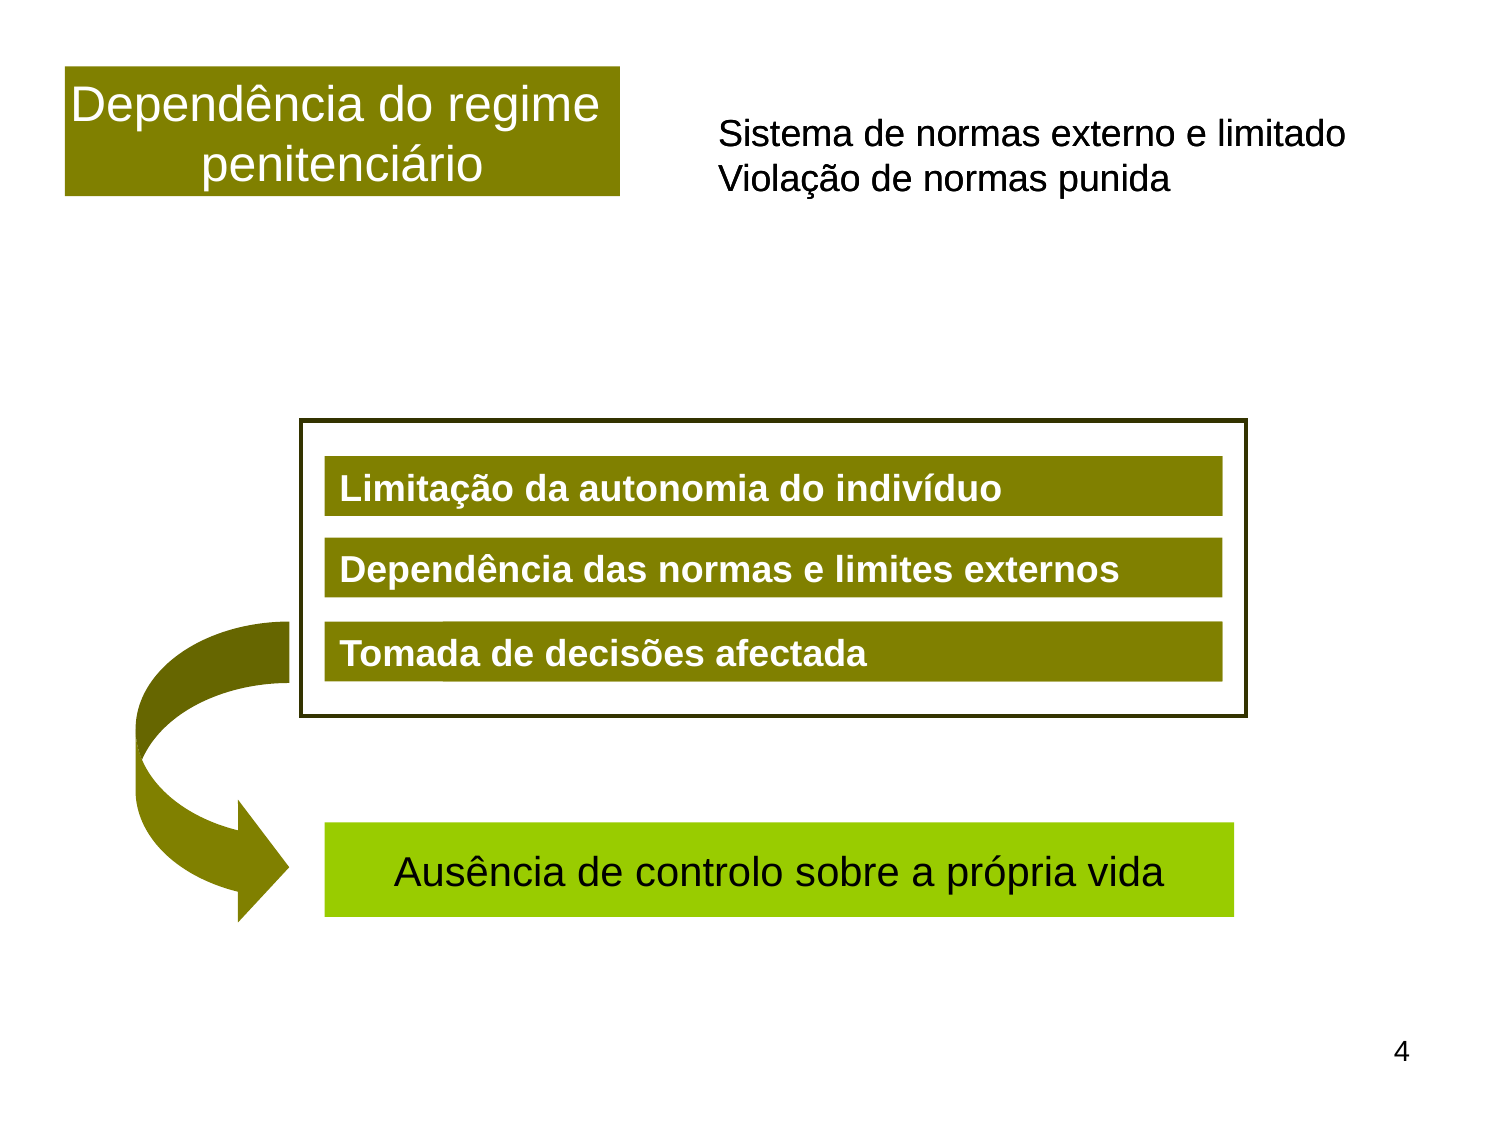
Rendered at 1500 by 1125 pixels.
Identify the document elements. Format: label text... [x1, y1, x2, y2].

text_box [135, 621, 290, 923]
text_box Sistema de normas externo e limitado Violação de normas punida [703, 101, 1362, 207]
text_box Dependência do regime penitenciário [64, 66, 620, 197]
slide_number 4 [1074, 1024, 1426, 1103]
text_box Ausência de controlo sobre a própria vida [324, 822, 1235, 917]
text_box [301, 420, 1247, 717]
